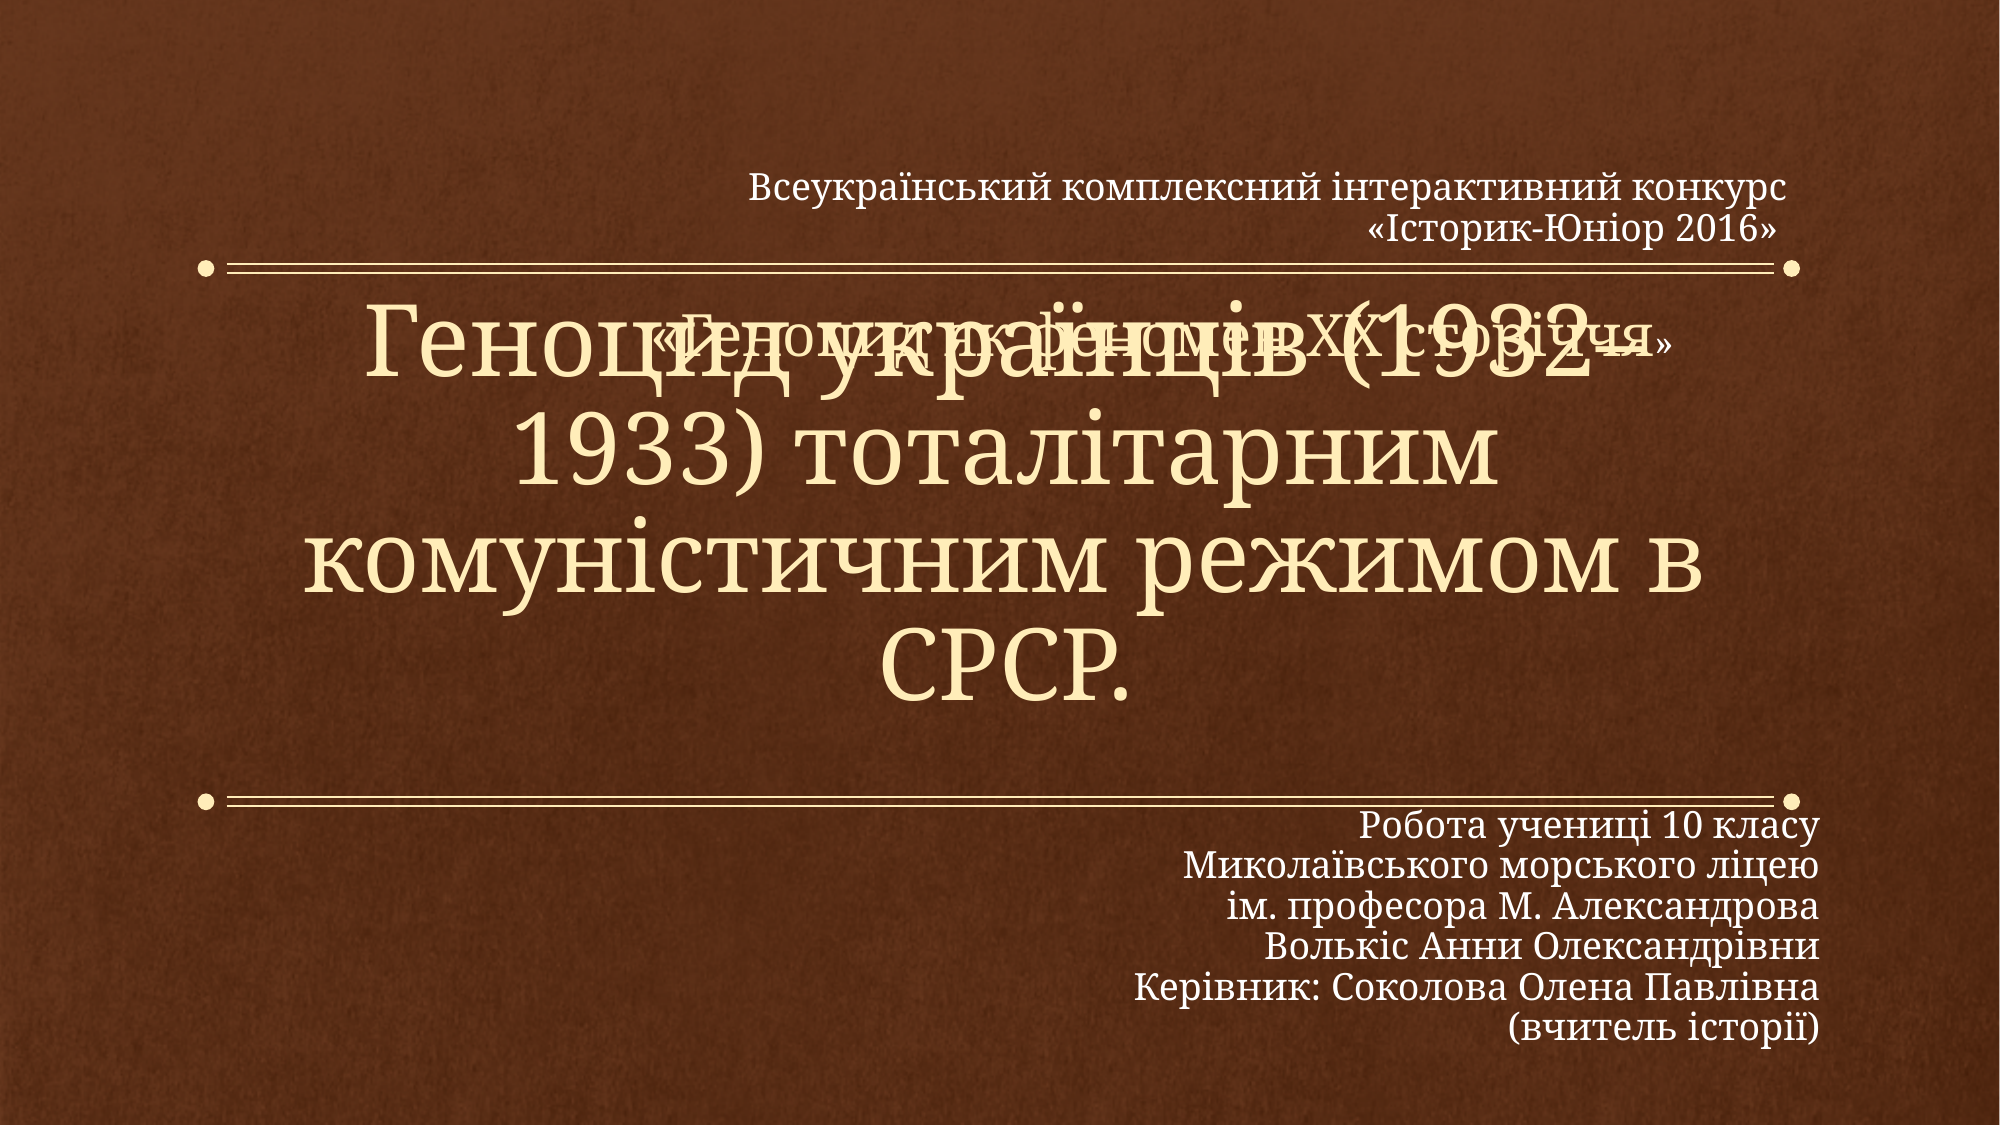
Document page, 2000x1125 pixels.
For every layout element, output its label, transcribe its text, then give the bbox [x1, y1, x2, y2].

text_box «Геноцид як феномен ХХ сторіччя» [635, 290, 1689, 376]
text_box Всеукраїнський комплексний інтерактивний конкурс «Історик-Юніор 2016» [621, 160, 1803, 257]
text_box Робота учениці 10 класу Миколаївського морського ліцею ім. професора М. Александрова Волькіс Анни Олександрівни Керівник: Соколова Олена Павлівна (вчитель історії) [1118, 798, 1836, 1057]
title Геноцид українців (1932–1933) тоталітарним комуністичним режимом в СРСР. [231, 278, 1780, 730]
